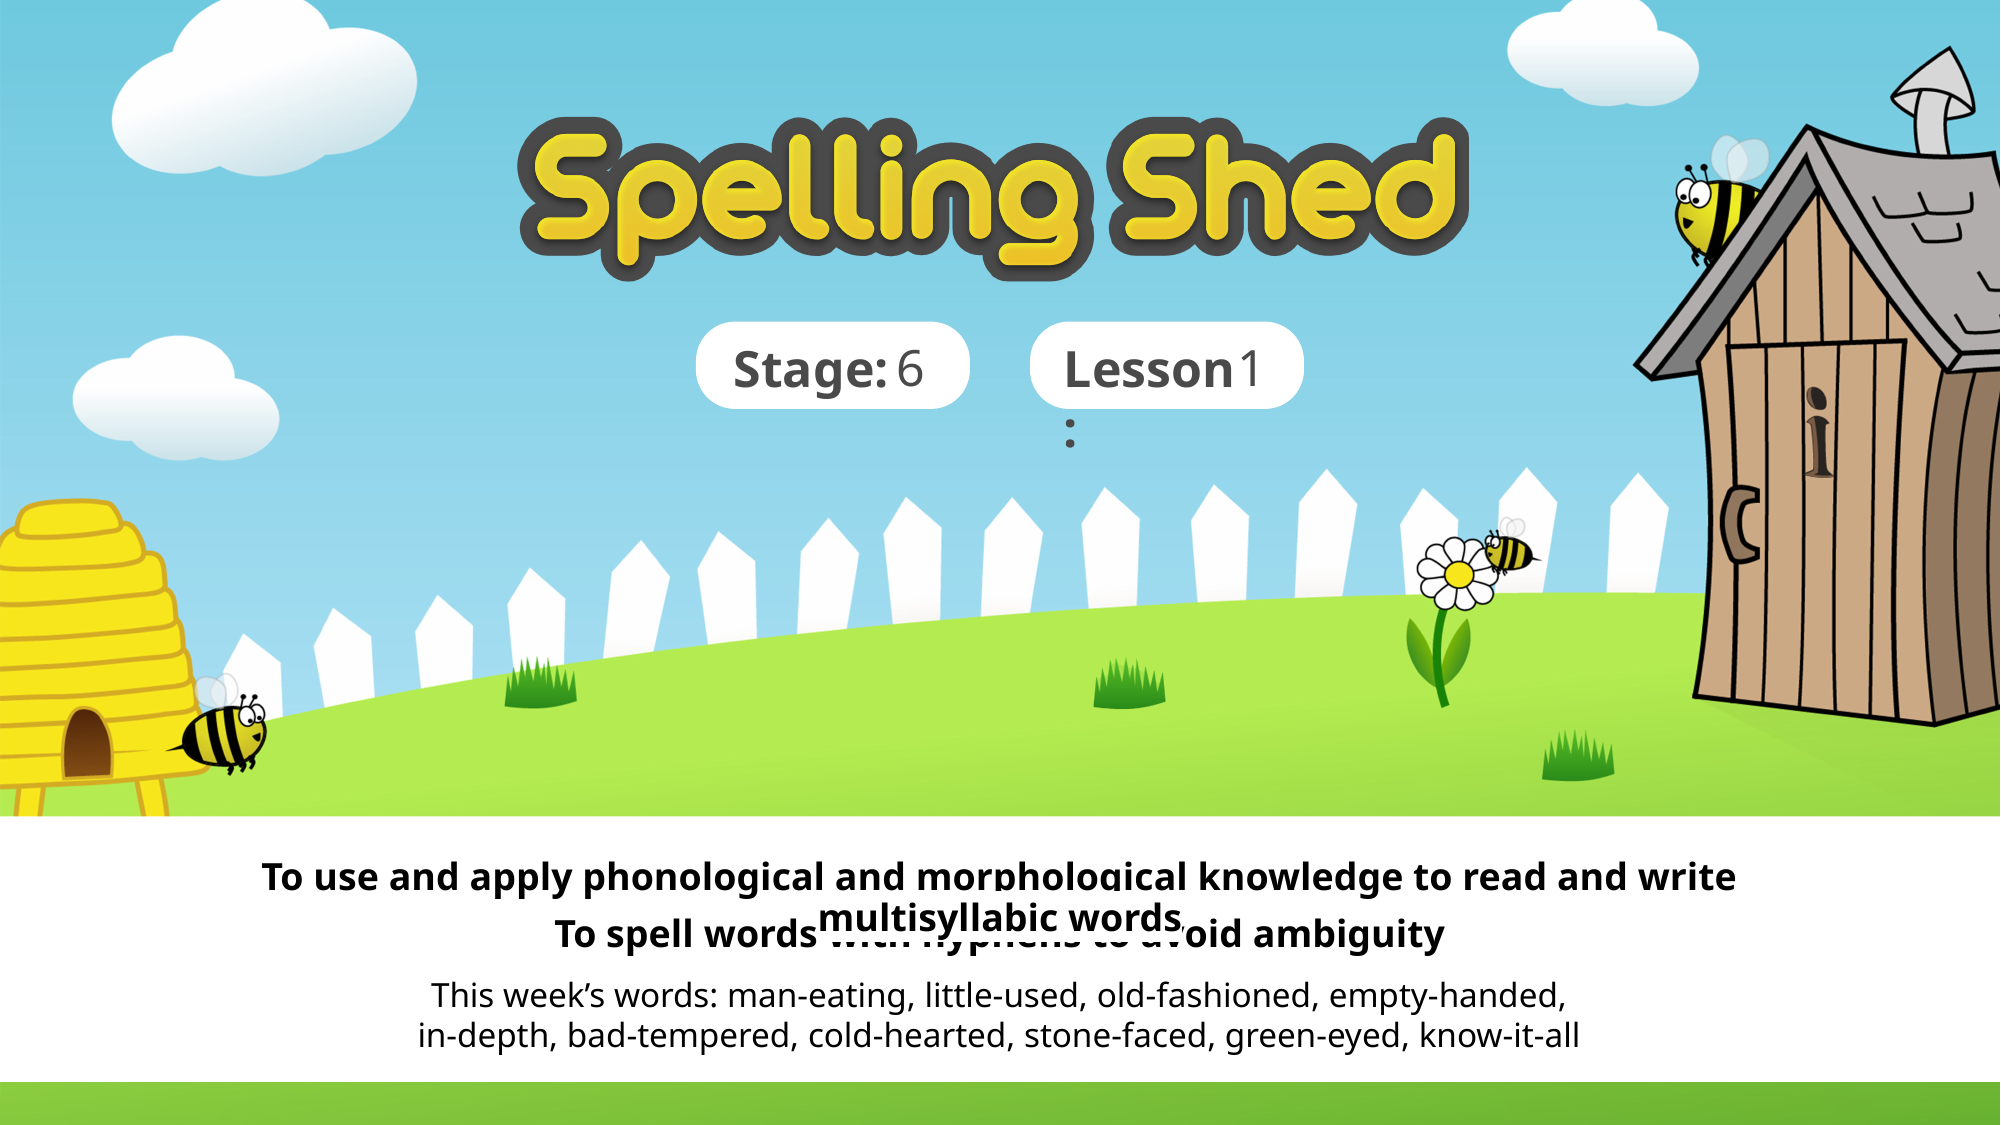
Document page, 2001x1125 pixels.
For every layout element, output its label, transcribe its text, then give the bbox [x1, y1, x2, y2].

picture [0, 1082, 2000, 1125]
list To spell words with hyphens to avoid ambiguity [253, 907, 1747, 959]
list 6 [866, 335, 955, 401]
picture [0, 0, 2000, 816]
list 1 [1202, 335, 1301, 401]
list To use and apply phonological and morphological knowledge to read and write multisyllabic words [141, 850, 1858, 902]
list This week’s words: man-eating, little-used, old-fashioned, empty-handed, in-depth, bad-tempered, cold-hearted, stone-faced, green-eyed, know-it-all [398, 967, 1602, 1100]
